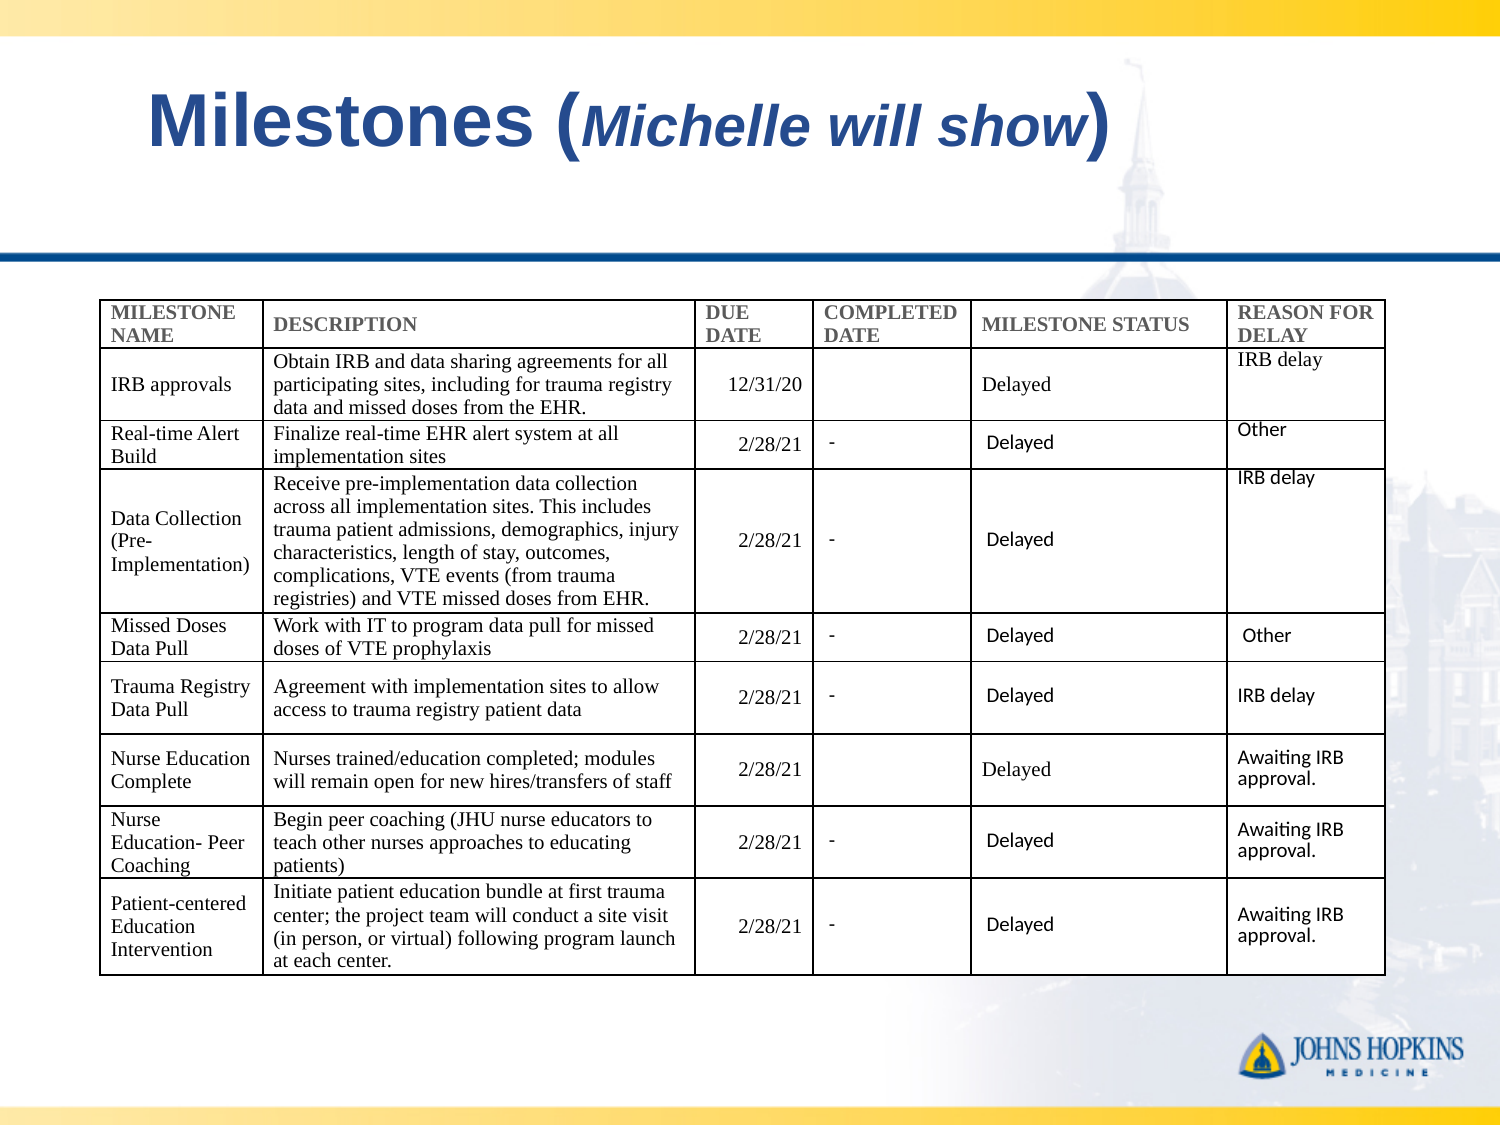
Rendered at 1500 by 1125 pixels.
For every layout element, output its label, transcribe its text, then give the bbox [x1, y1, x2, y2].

table_cell Receive pre-implementation data collection across all implementation sites. This includes trauma patient admissions, demographics, injury characteristics, length of stay, outcomes, complications, VTE events (from trauma registries) and VTE missed doses from EHR. [264, 470, 694, 612]
table_cell 2/28/21 [696, 735, 812, 805]
table_cell Work with IT to program data pull for missed doses of VTE prophylaxis [264, 614, 694, 661]
picture [0, 0, 1500, 1125]
table_cell Begin peer coaching (JHU nurse educators to teach other nurses approaches to educating patients) [264, 807, 694, 877]
table_cell Awaiting IRB approval. [1228, 735, 1384, 805]
table_cell 2/28/21 [696, 879, 812, 974]
table_cell Delayed [972, 470, 1226, 612]
table_cell Delayed [972, 662, 1226, 733]
table_cell - [814, 807, 970, 877]
table_cell Agreement with implementation sites to allow access to trauma registry patient data [264, 662, 694, 733]
table_cell - [814, 662, 970, 733]
table_cell - [814, 614, 970, 661]
table_cell Delayed [972, 421, 1226, 468]
table_cell Nurse Education- Peer Coaching [101, 807, 262, 877]
table_cell - [814, 421, 970, 468]
table_cell 12/31/20 [696, 349, 812, 420]
table_cell Nurses trained/education completed; modules will remain open for new hires/transfers of staff [264, 735, 694, 805]
table_cell Awaiting IRB approval. [1228, 807, 1384, 877]
table_cell Delayed [972, 735, 1226, 805]
table_cell Nurse Education Complete [101, 735, 262, 805]
table_header REASON FOR DELAY [1228, 301, 1384, 347]
table_cell Finalize real-time EHR alert system at all implementation sites [264, 421, 694, 468]
table_cell - [814, 879, 970, 974]
table_cell [814, 735, 970, 805]
table_cell Obtain IRB and data sharing agreements for all participating sites, including for trauma registry data and missed doses from the EHR. [264, 349, 694, 420]
table_cell Trauma Registry Data Pull [101, 662, 262, 733]
table_header COMPLETED DATE [814, 301, 970, 347]
table_cell IRB delay [1228, 349, 1384, 420]
table_cell 2/28/21 [696, 470, 812, 612]
table_cell Data Collection (Pre-Implementation) [101, 470, 262, 612]
table_cell 2/28/21 [696, 807, 812, 877]
table_cell 2/28/21 [696, 662, 812, 733]
table_cell Patient-centered Education Intervention [101, 879, 262, 974]
table_header MILESTONE STATUS [972, 301, 1226, 347]
table_cell Delayed [972, 879, 1226, 974]
table_cell Awaiting IRB approval. [1228, 879, 1384, 974]
title Milestones (Michelle will show) [132, 63, 1409, 252]
table_header DESCRIPTION [264, 301, 694, 347]
table_cell Missed Doses Data Pull [101, 614, 262, 661]
table_cell Initiate patient education bundle at first trauma center; the project team will conduct a site visit (in person, or virtual) following program launch at each center. [264, 879, 694, 974]
table_cell Delayed [972, 349, 1226, 420]
table_cell [814, 349, 970, 420]
table_cell 2/28/21 [696, 421, 812, 468]
table_cell Other [1228, 421, 1384, 468]
table_cell IRB approvals [101, 349, 262, 420]
table_cell Real-time Alert Build [101, 421, 262, 468]
table_cell IRB delay [1228, 470, 1384, 612]
table_cell 2/28/21 [696, 614, 812, 661]
table_header DUE DATE [696, 301, 812, 347]
table_cell - [814, 470, 970, 612]
table_cell Other [1228, 614, 1384, 661]
table_cell Delayed [972, 614, 1226, 661]
table_cell IRB delay [1228, 662, 1384, 733]
table_cell Delayed [972, 807, 1226, 877]
table_header MILESTONE NAME [101, 301, 262, 347]
